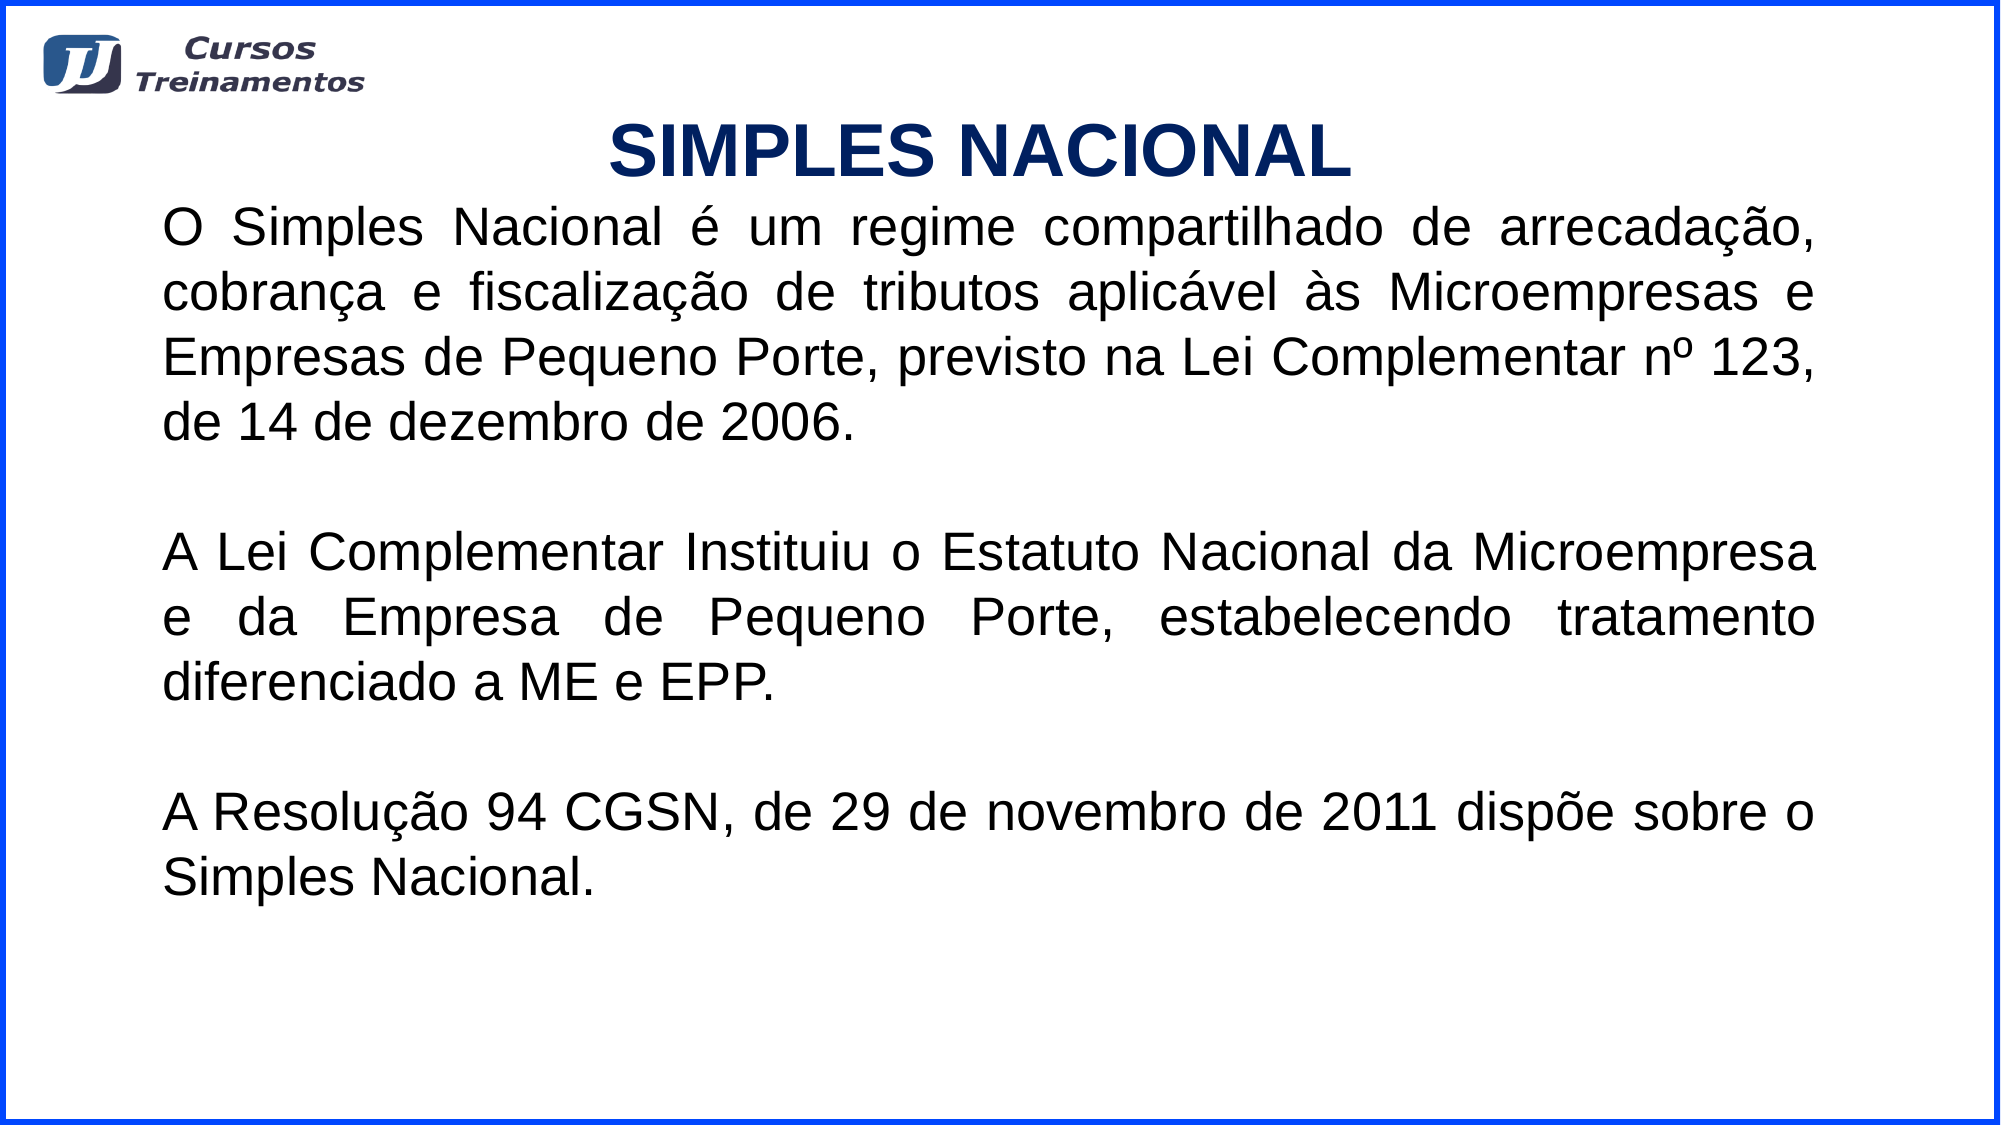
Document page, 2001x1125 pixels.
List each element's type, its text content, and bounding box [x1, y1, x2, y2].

text_box SIMPLES NACIONAL O Simples Nacional é um regime compartilhado de arrecadação, cobrança e fiscalização de tributos aplicável às Microempresas e Empresas de Pequeno Porte, previsto na Lei Complementar nº 123, de 14 de dezembro de 2006. A Lei Complementar Instituiu o Estatuto Nacional da Microempresa e da Empresa de Pequeno Porte, estabelecendo tratamento diferenciado a ME e EPP. A Resolução 94 CGSN, de 29 de novembro de 2011 dispõe sobre o Simples Nacional. [147, 94, 1834, 914]
picture [8, 7, 399, 121]
